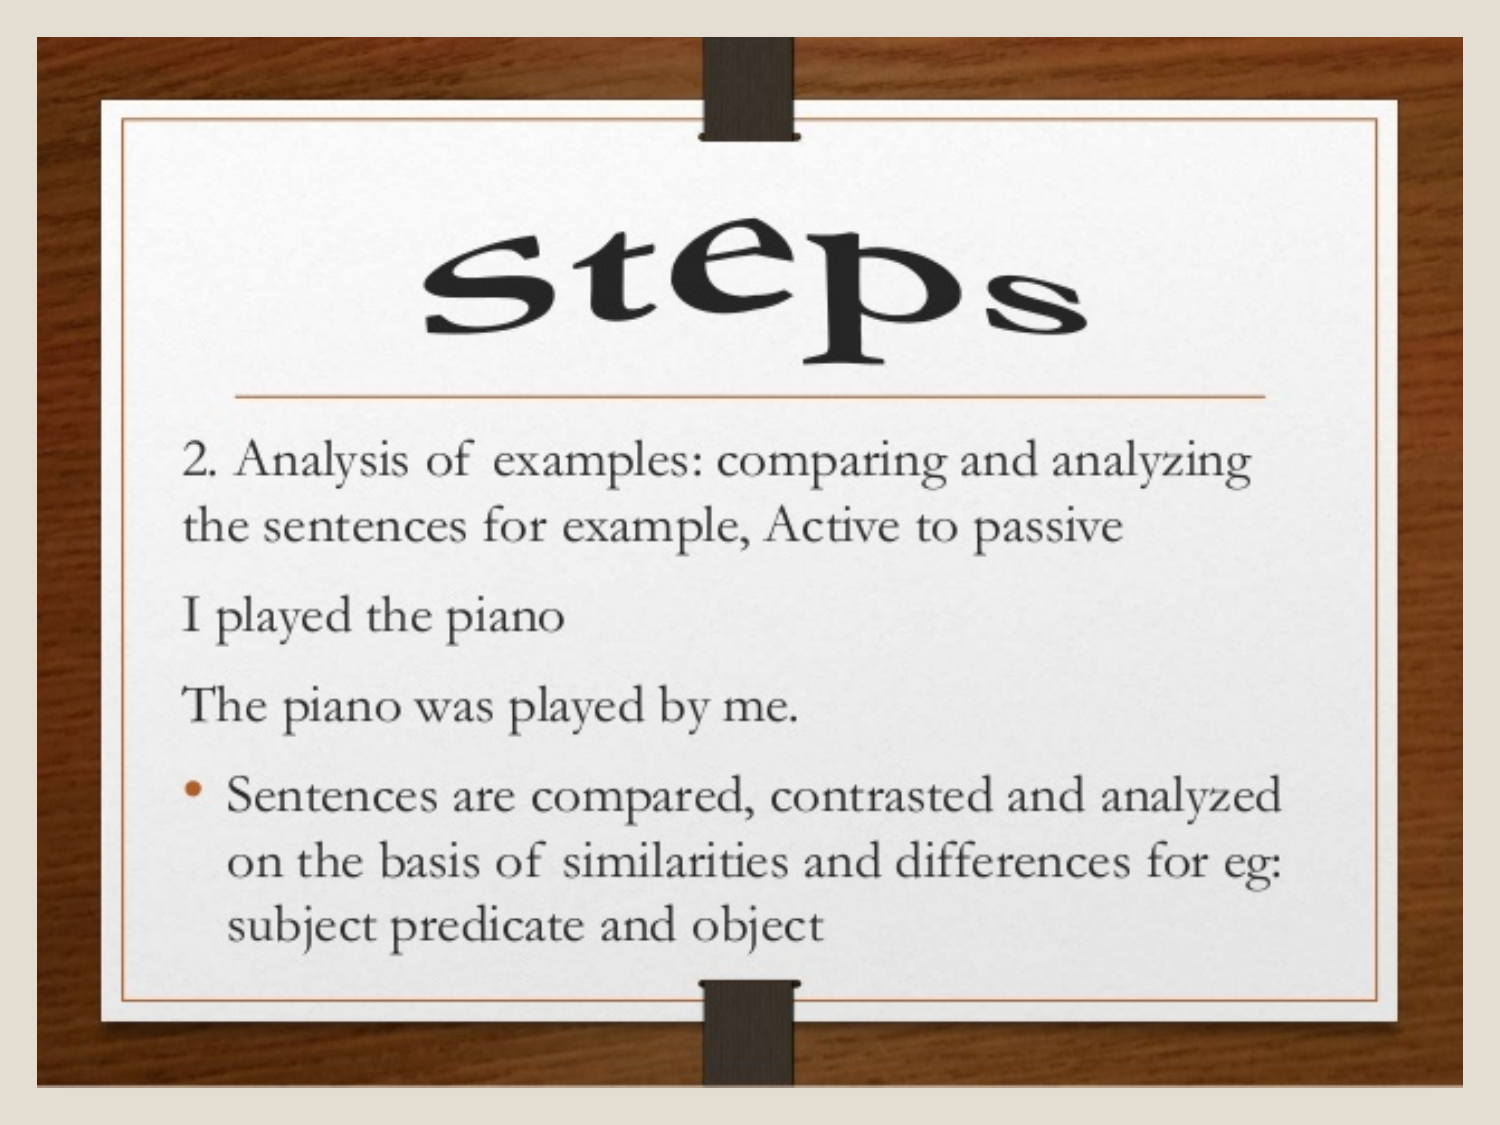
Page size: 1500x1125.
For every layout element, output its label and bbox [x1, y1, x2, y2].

picture [37, 37, 1463, 1088]
